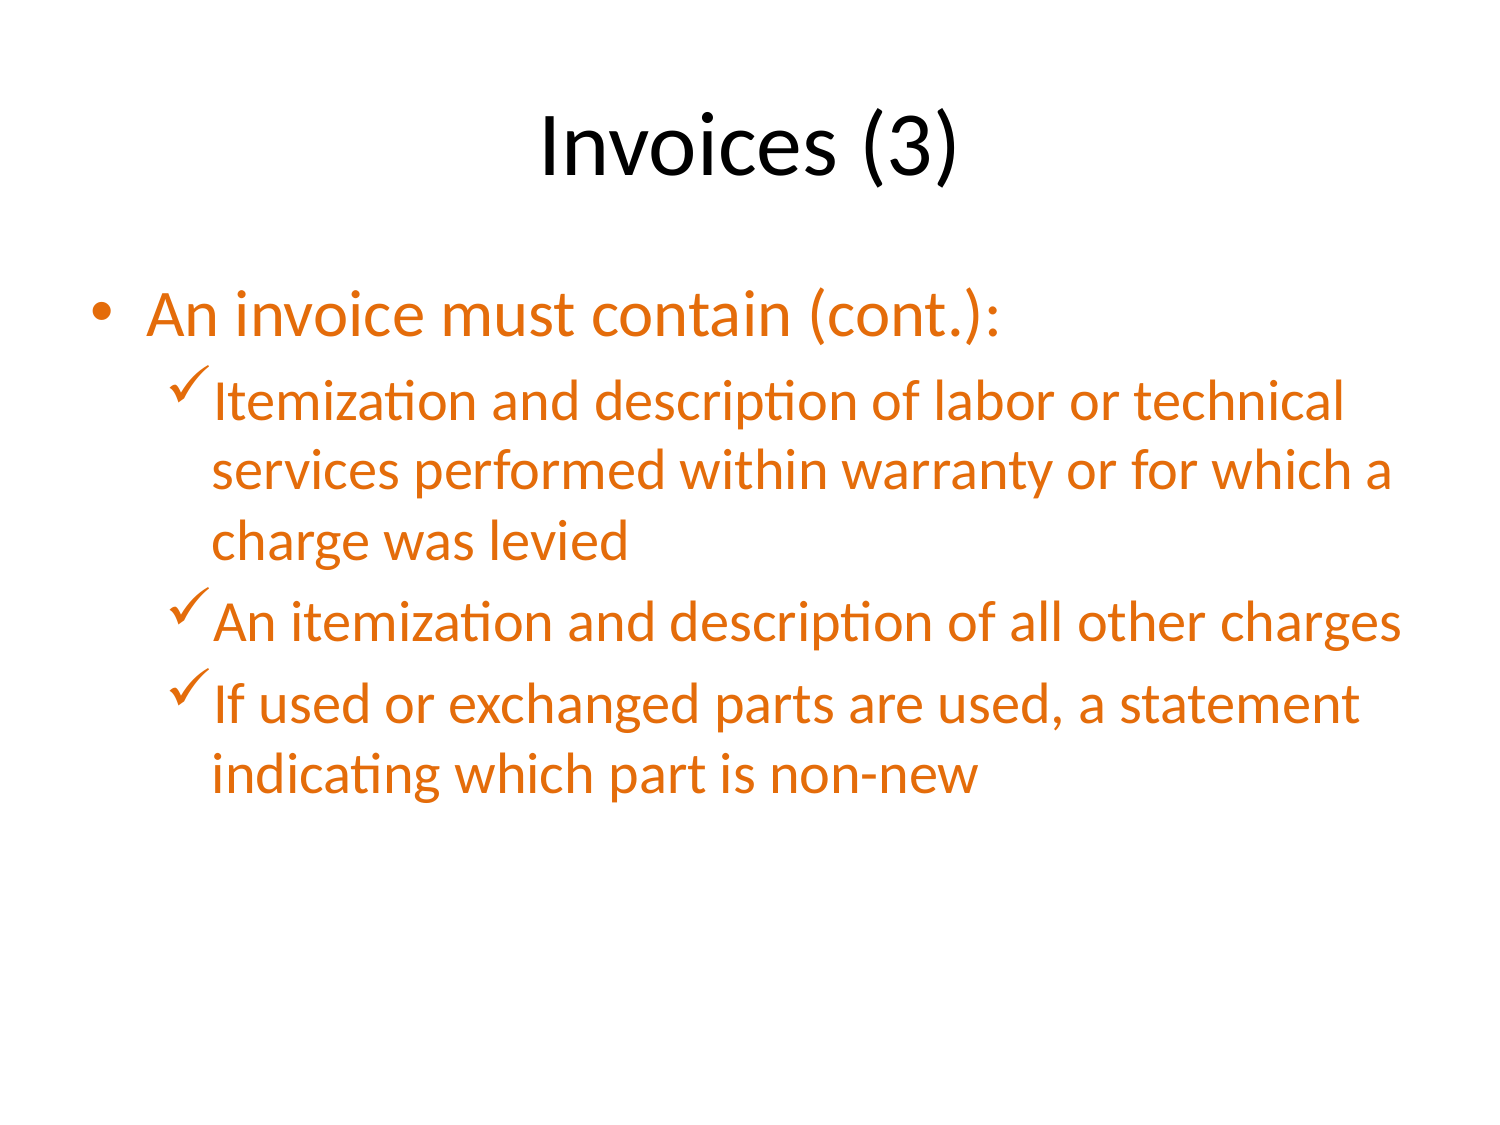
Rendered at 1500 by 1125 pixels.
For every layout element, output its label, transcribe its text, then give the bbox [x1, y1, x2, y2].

title Invoices (3) [75, 45, 1425, 233]
list An invoice must contain (cont.): Itemization and description of labor or technical services performed within warranty or for which a charge was levied An itemization and description of all other charges If used or exchanged parts are used, a statement indicating which part is non-new [75, 262, 1425, 1005]
